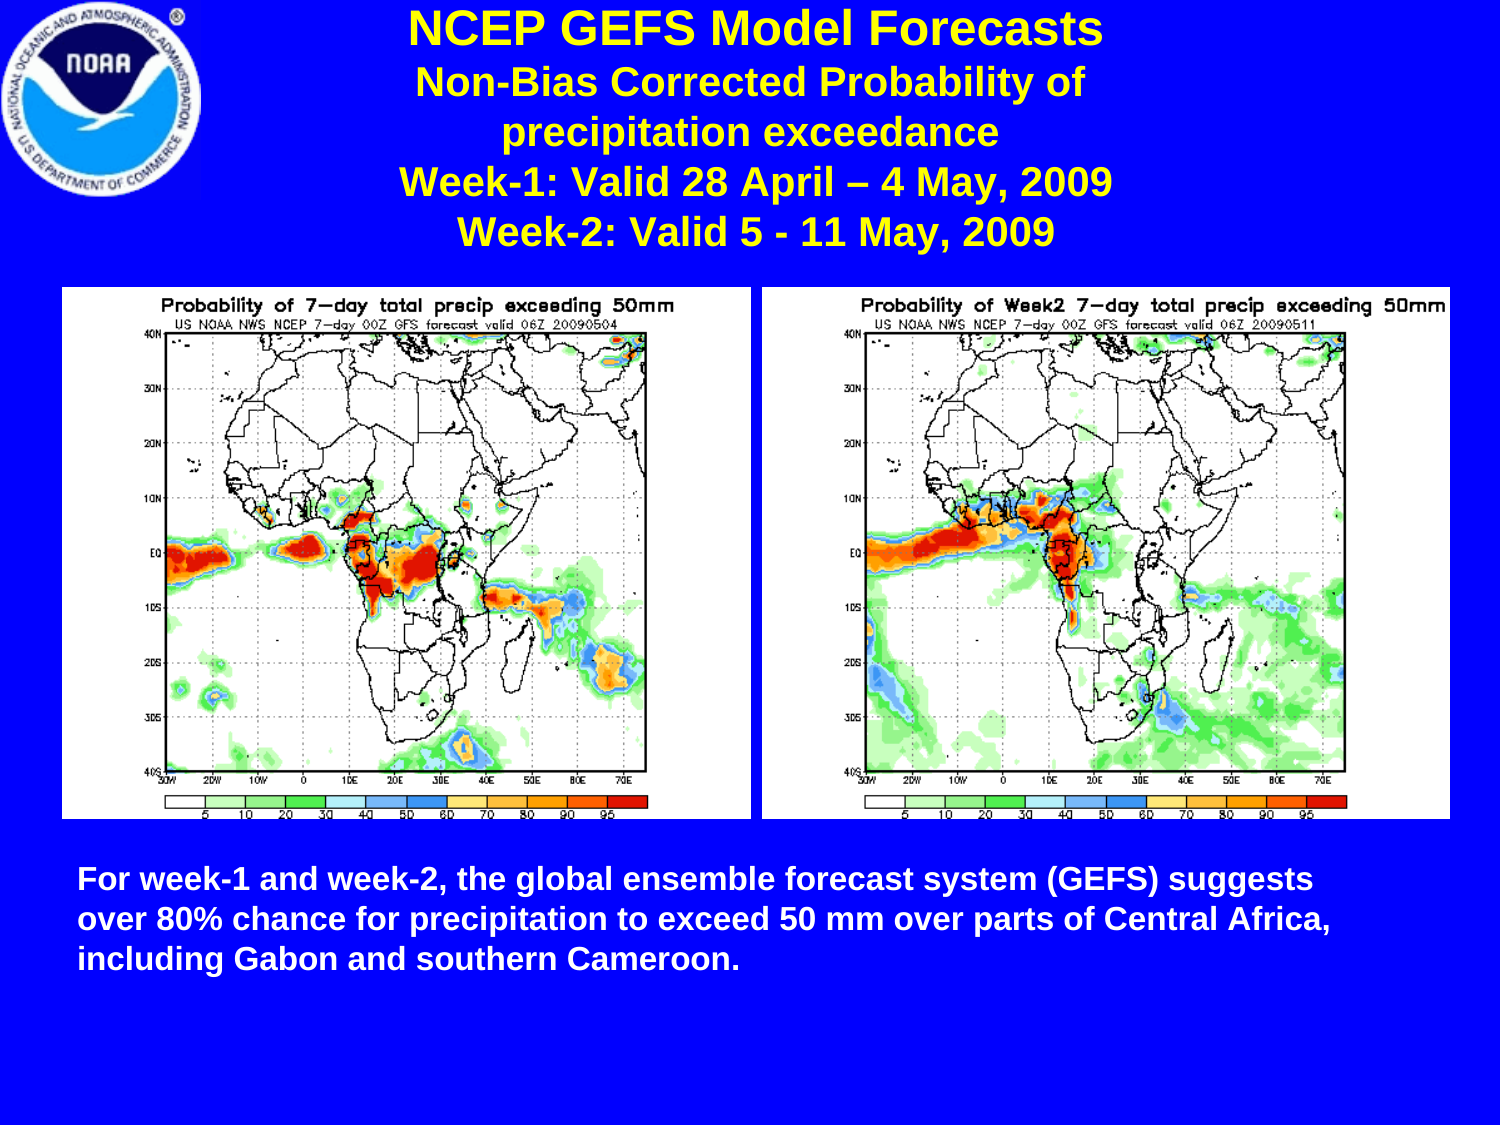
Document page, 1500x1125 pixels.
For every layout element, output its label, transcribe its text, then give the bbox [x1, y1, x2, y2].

text_box For week-1 and week-2, the global ensemble forecast system (GEFS) suggests over 80% chance for precipitation to exceed 50 mm over parts of Central Africa, including Gabon and southern Cameroon. [62, 849, 1400, 985]
picture [762, 287, 1450, 819]
picture [62, 287, 750, 819]
picture [0, 0, 200, 200]
title NCEP GEFS Model Forecasts Non-Bias Corrected Probability of precipitation exceedance Week-1: Valid 28 April – 4 May, 2009 Week-2: Valid 5 - 11 May, 2009 [125, 50, 1388, 200]
